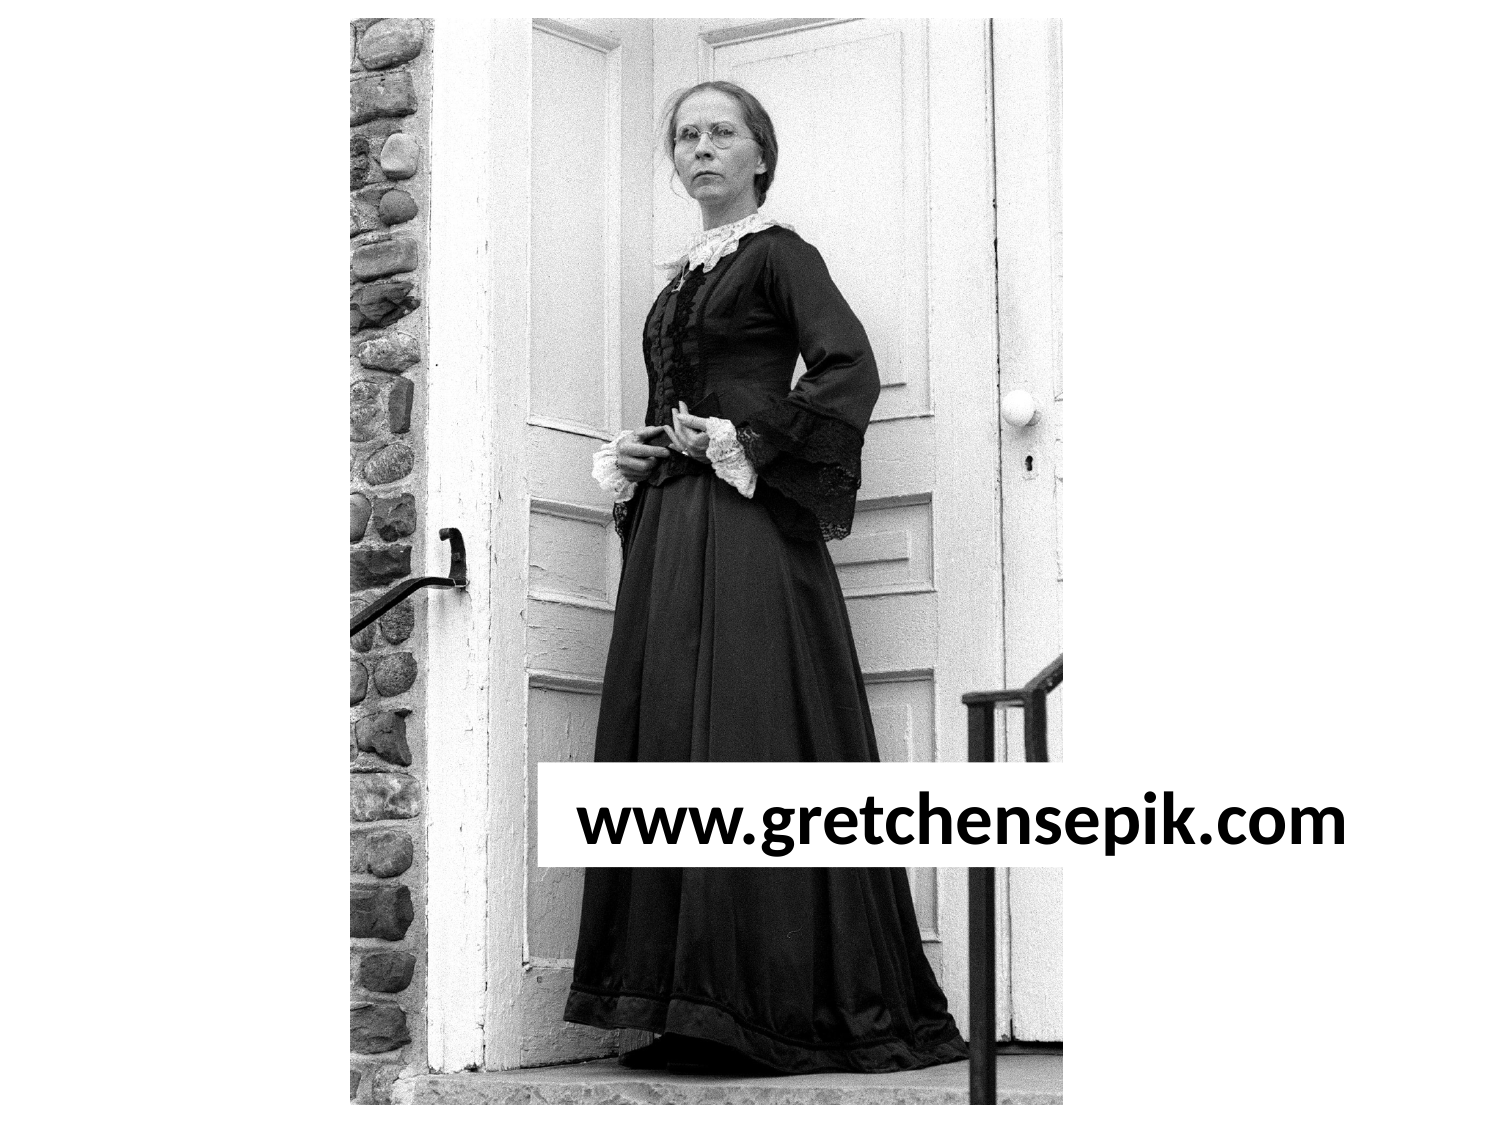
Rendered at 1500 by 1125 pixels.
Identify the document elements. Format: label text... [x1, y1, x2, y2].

picture [349, 18, 1063, 1105]
text_box www.gretchensepik.com [1066, 762, 1388, 868]
